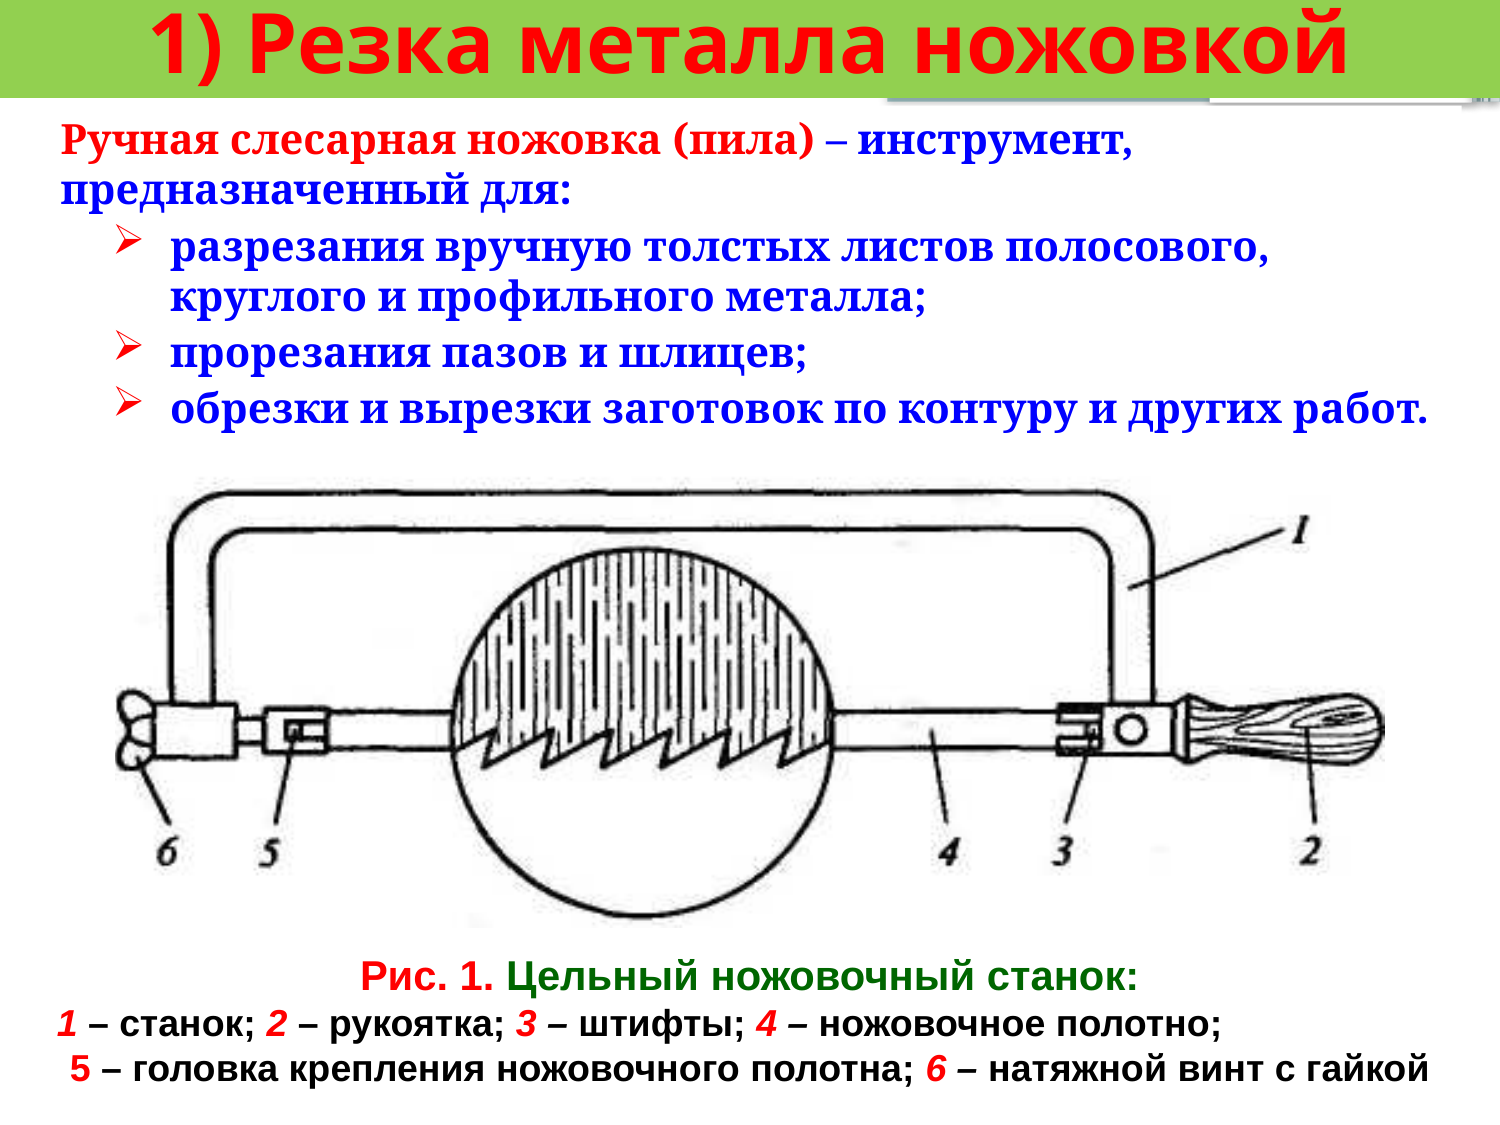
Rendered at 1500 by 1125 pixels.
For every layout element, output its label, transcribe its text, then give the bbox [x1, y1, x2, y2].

picture [115, 459, 1385, 928]
text_box Рис. 1. Цельный ножовочный станок: 1 – станок; 2 – рукоятка; 3 – штифты; 4 – ножовочное полотно; 5 – головка крепления ножовочного полотна; 6 – натяжной винт с гайкой [38, 941, 1462, 1097]
list Ручная слесарная ножовка (пила) – инструмент, предназначенный для: разрезания вручную толстых листов полосового, круглого и профильного металла; прорезания пазов и шлицев; обрезки и вырезки заготовок по контуру и других работ. [38, 105, 1462, 457]
title 1) Резка металла ножовкой [0, 0, 1500, 98]
